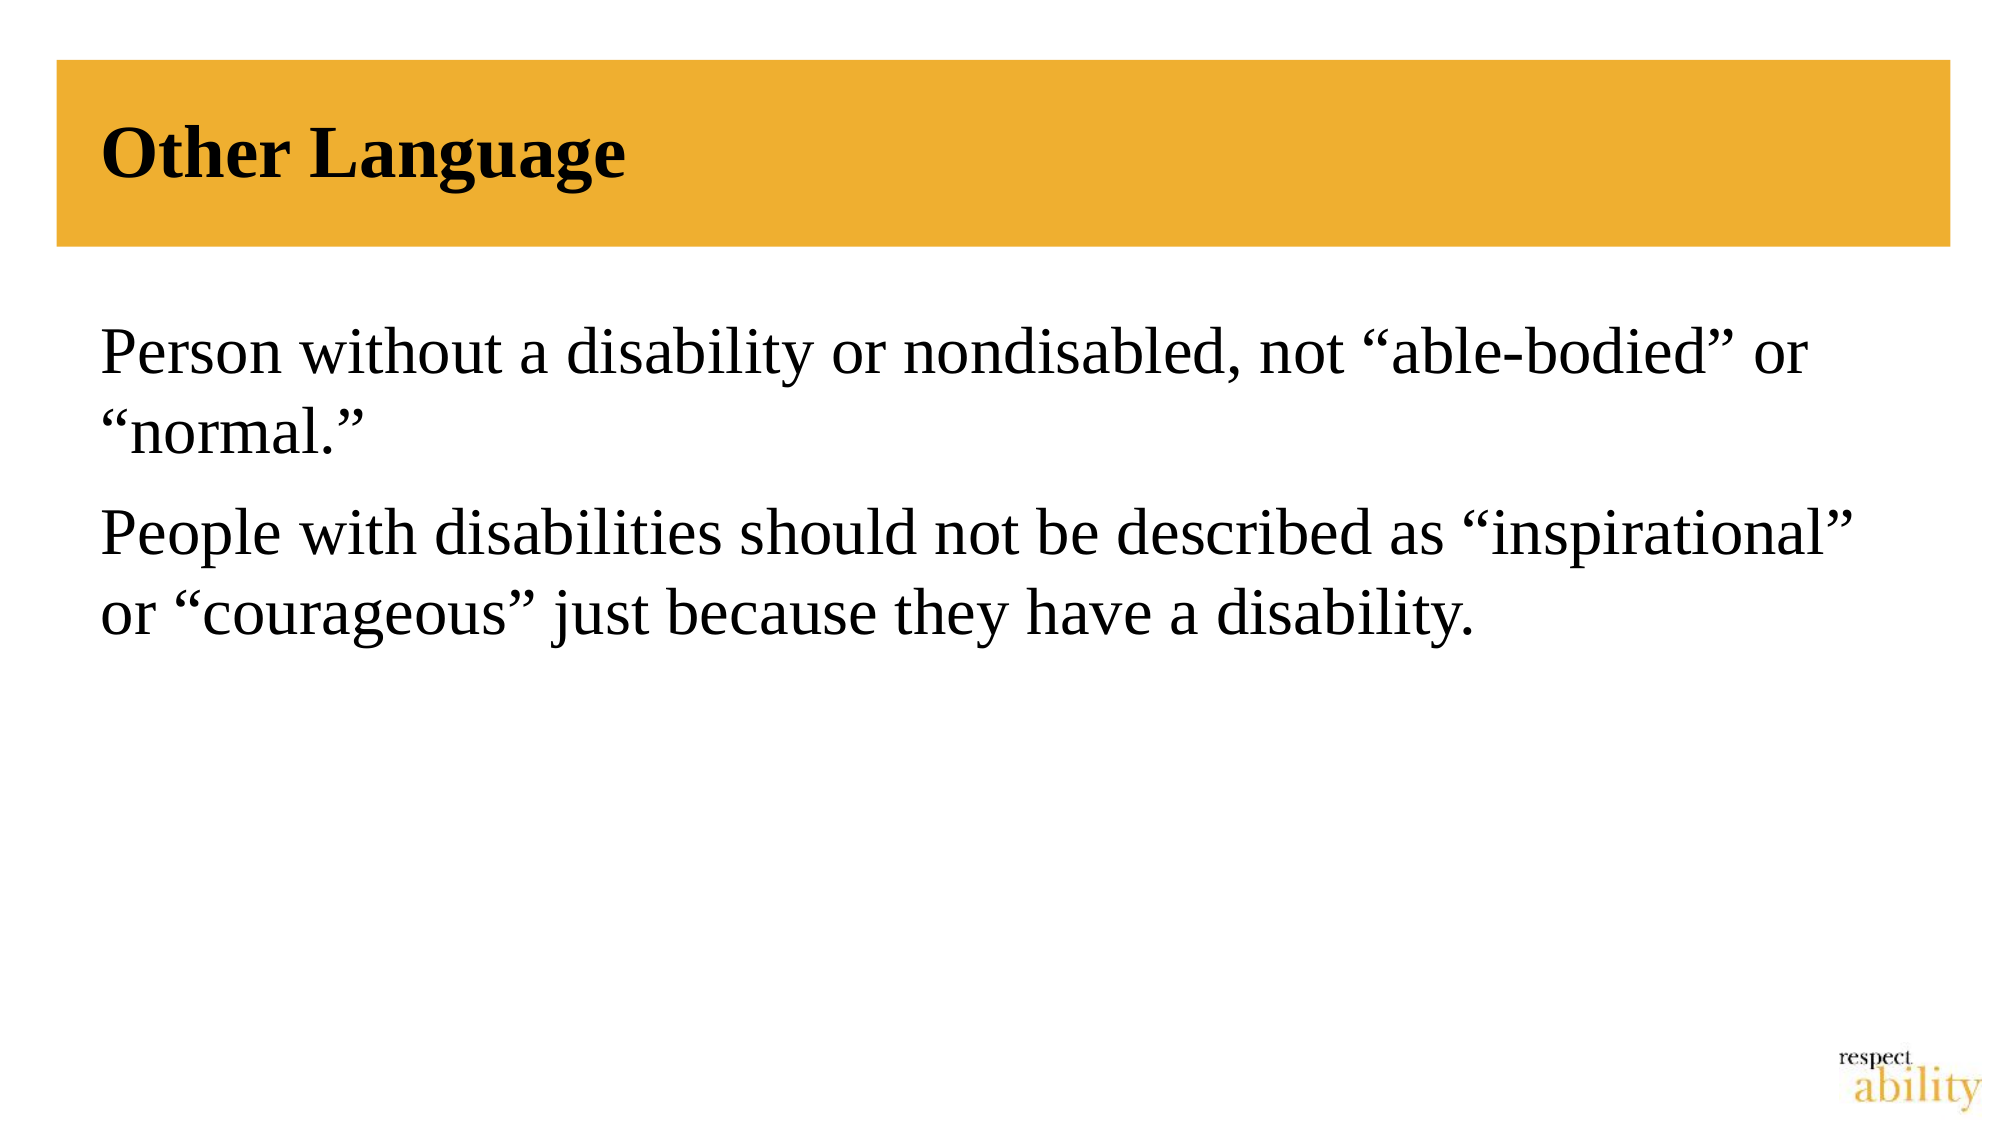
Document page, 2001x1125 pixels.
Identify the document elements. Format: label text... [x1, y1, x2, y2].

picture [1839, 1042, 1982, 1120]
list Person without a disability or nondisabled, not “able-bodied” or “normal.” People with disabilities should not be described as “inspirational” or “courageous” just because they have a disability. [85, 299, 1918, 1014]
title Other Language [85, 59, 1811, 247]
